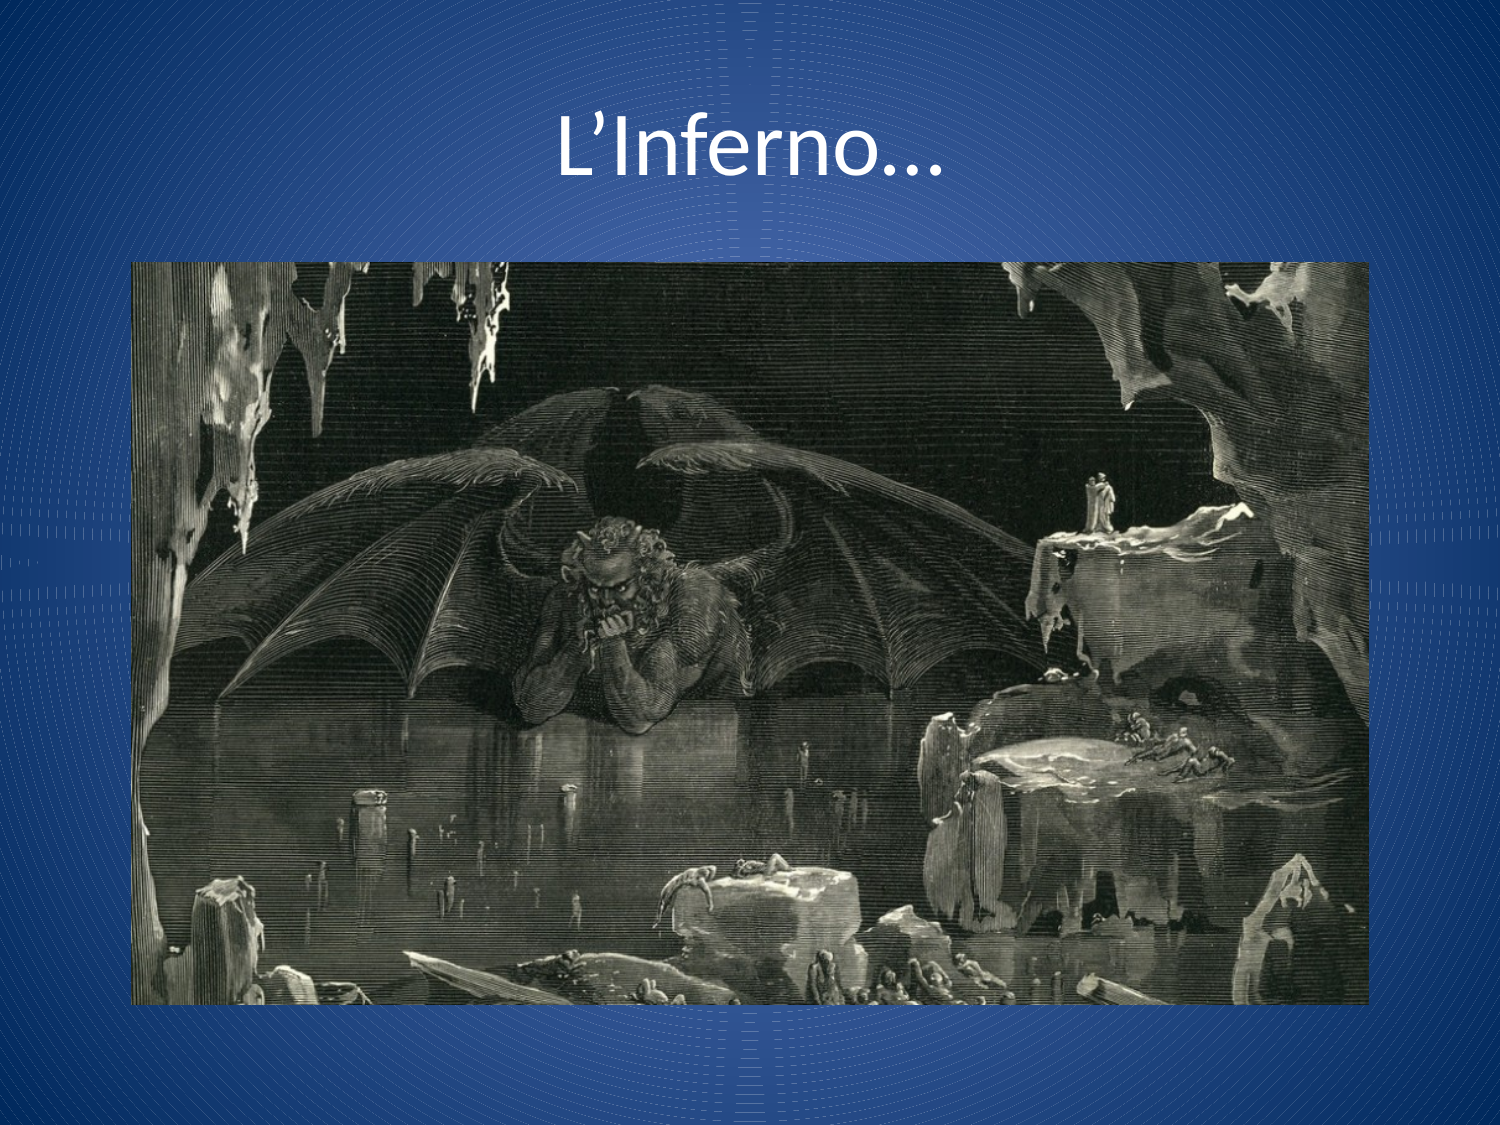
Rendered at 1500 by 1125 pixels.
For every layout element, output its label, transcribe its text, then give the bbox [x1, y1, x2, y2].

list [130, 262, 1369, 1006]
title L’Inferno… [75, 45, 1425, 233]
